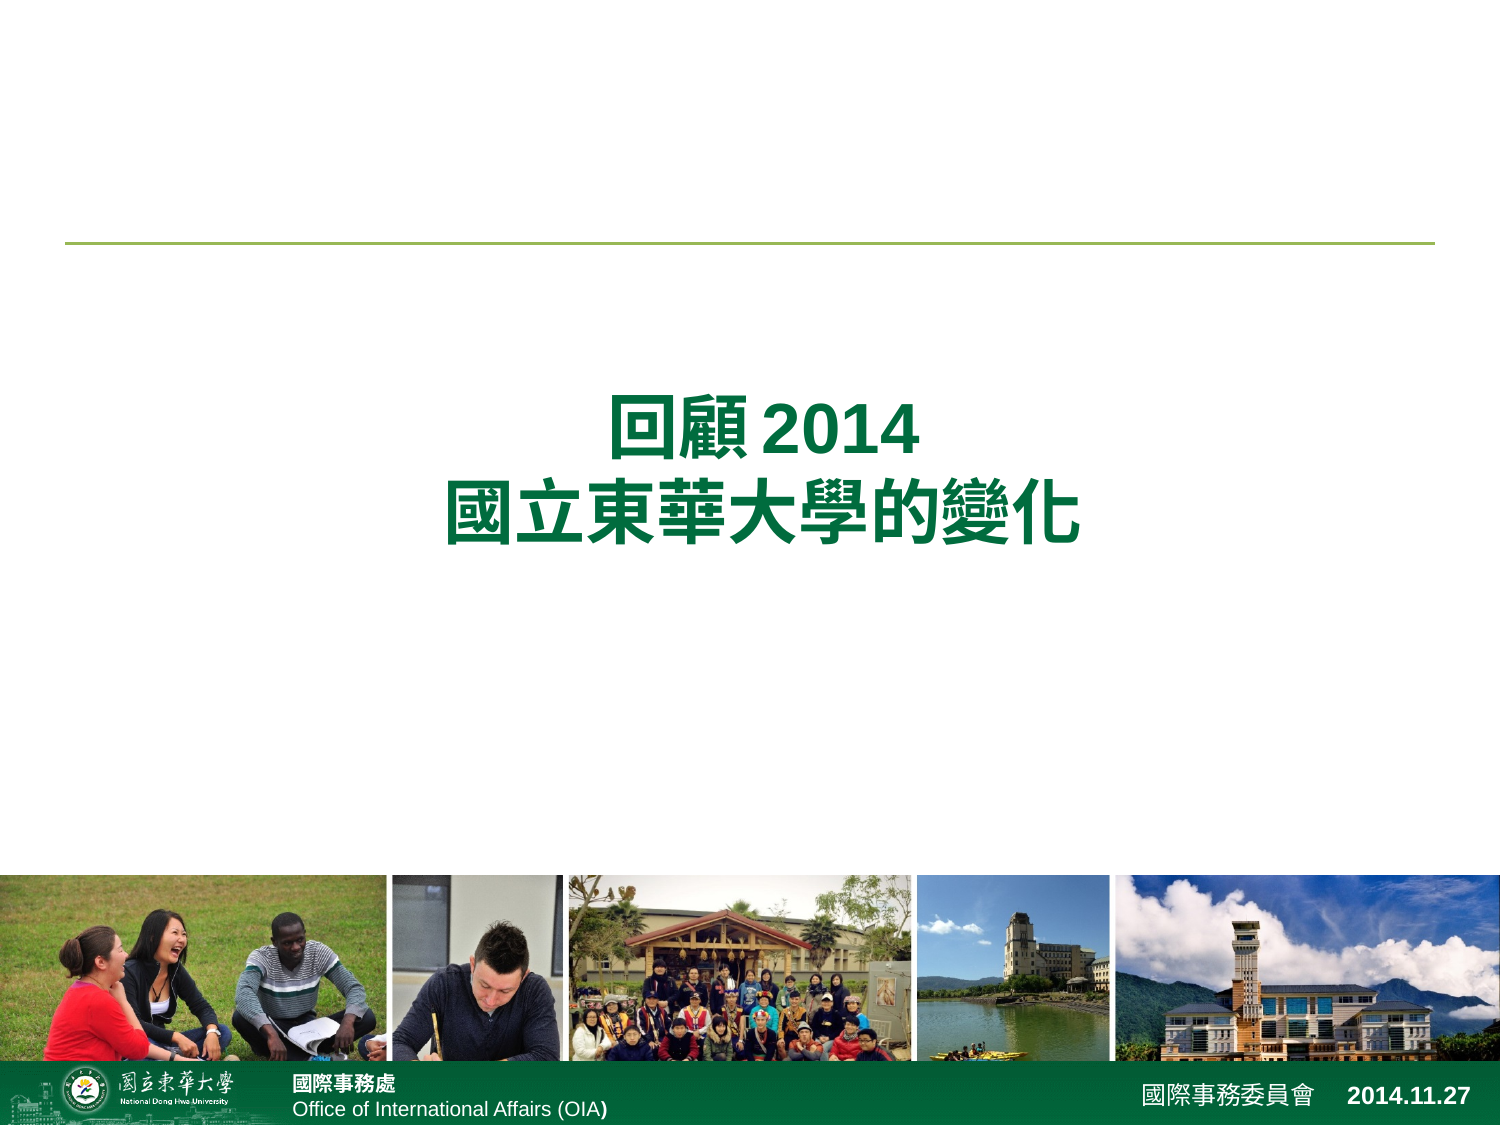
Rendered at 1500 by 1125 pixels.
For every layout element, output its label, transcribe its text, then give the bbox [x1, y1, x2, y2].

title 回顧2014 國立東華大學的變化 [88, 373, 1439, 561]
picture [0, 875, 1500, 1125]
